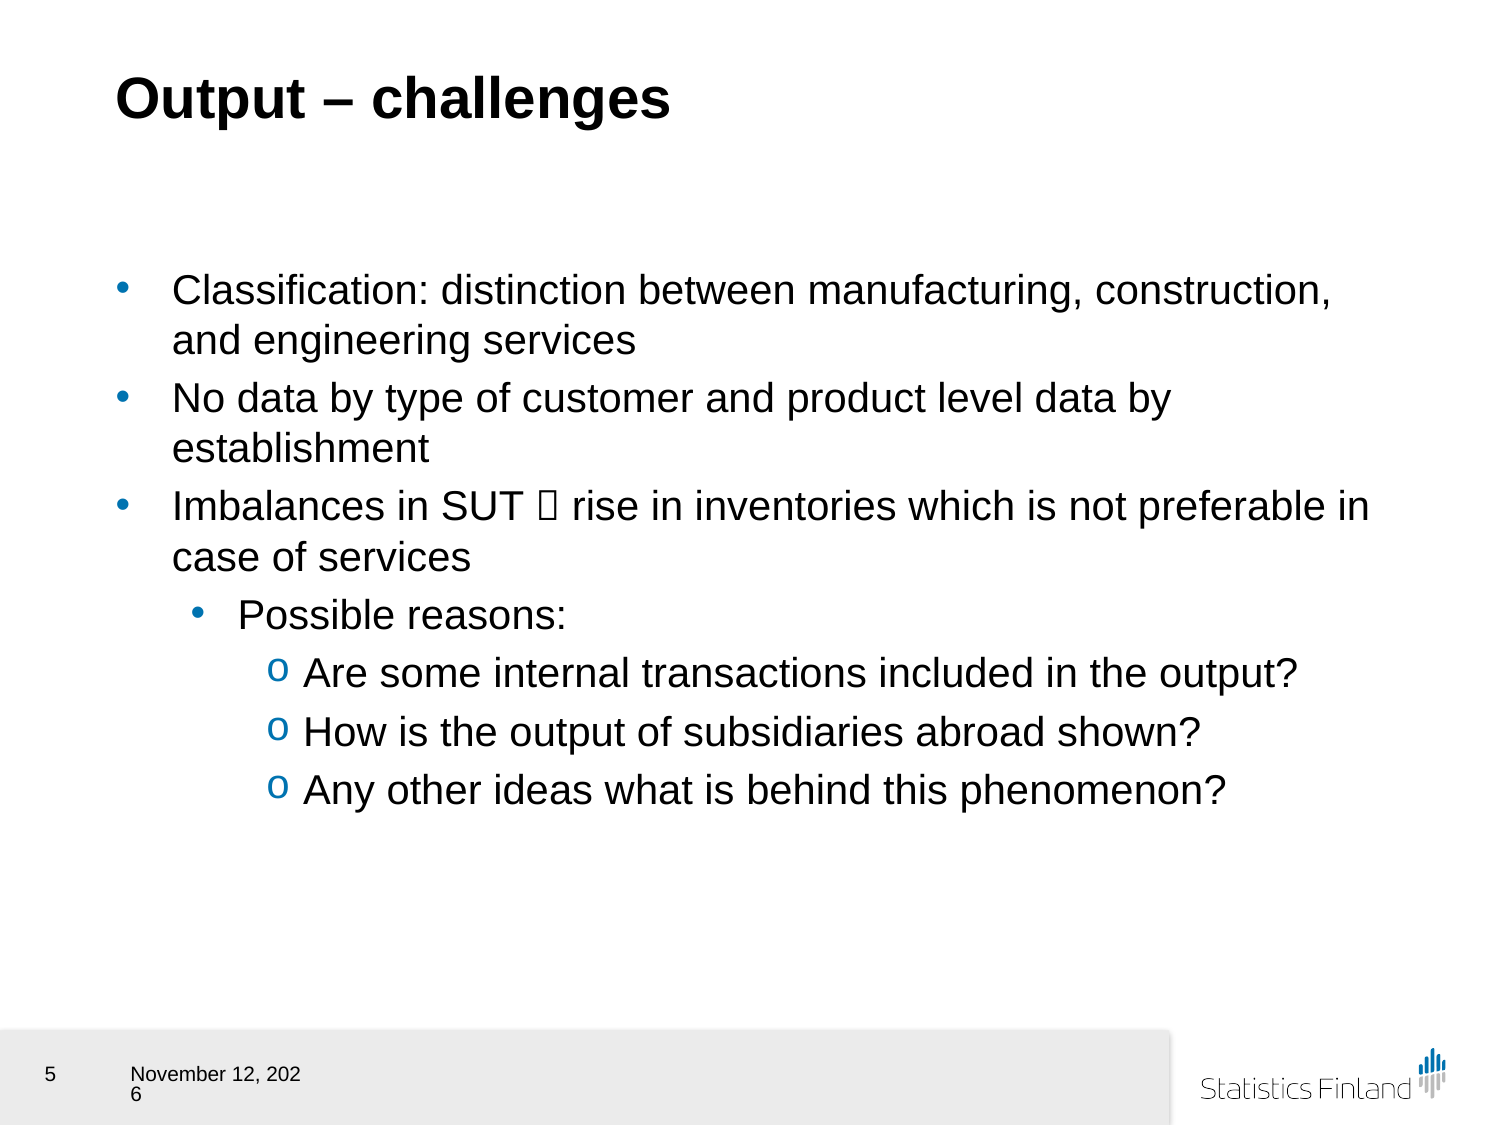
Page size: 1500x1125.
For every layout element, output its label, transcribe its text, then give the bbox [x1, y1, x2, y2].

picture [1201, 1048, 1446, 1099]
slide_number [116, 1042, 326, 1103]
list Classification: distinction between manufacturing, construction, and engineering services No data by type of customer and product level data by establishment Imbalances in SUT  rise in inventories which is not preferable in case of services Possible reasons: Are some internal transactions included in the output? How is the output of subsidiaries abroad shown? Any other ideas what is behind this phenomenon? [115, 262, 1385, 987]
slide_number 5 [0, 1042, 116, 1103]
title Output – challenges [115, 60, 1385, 132]
